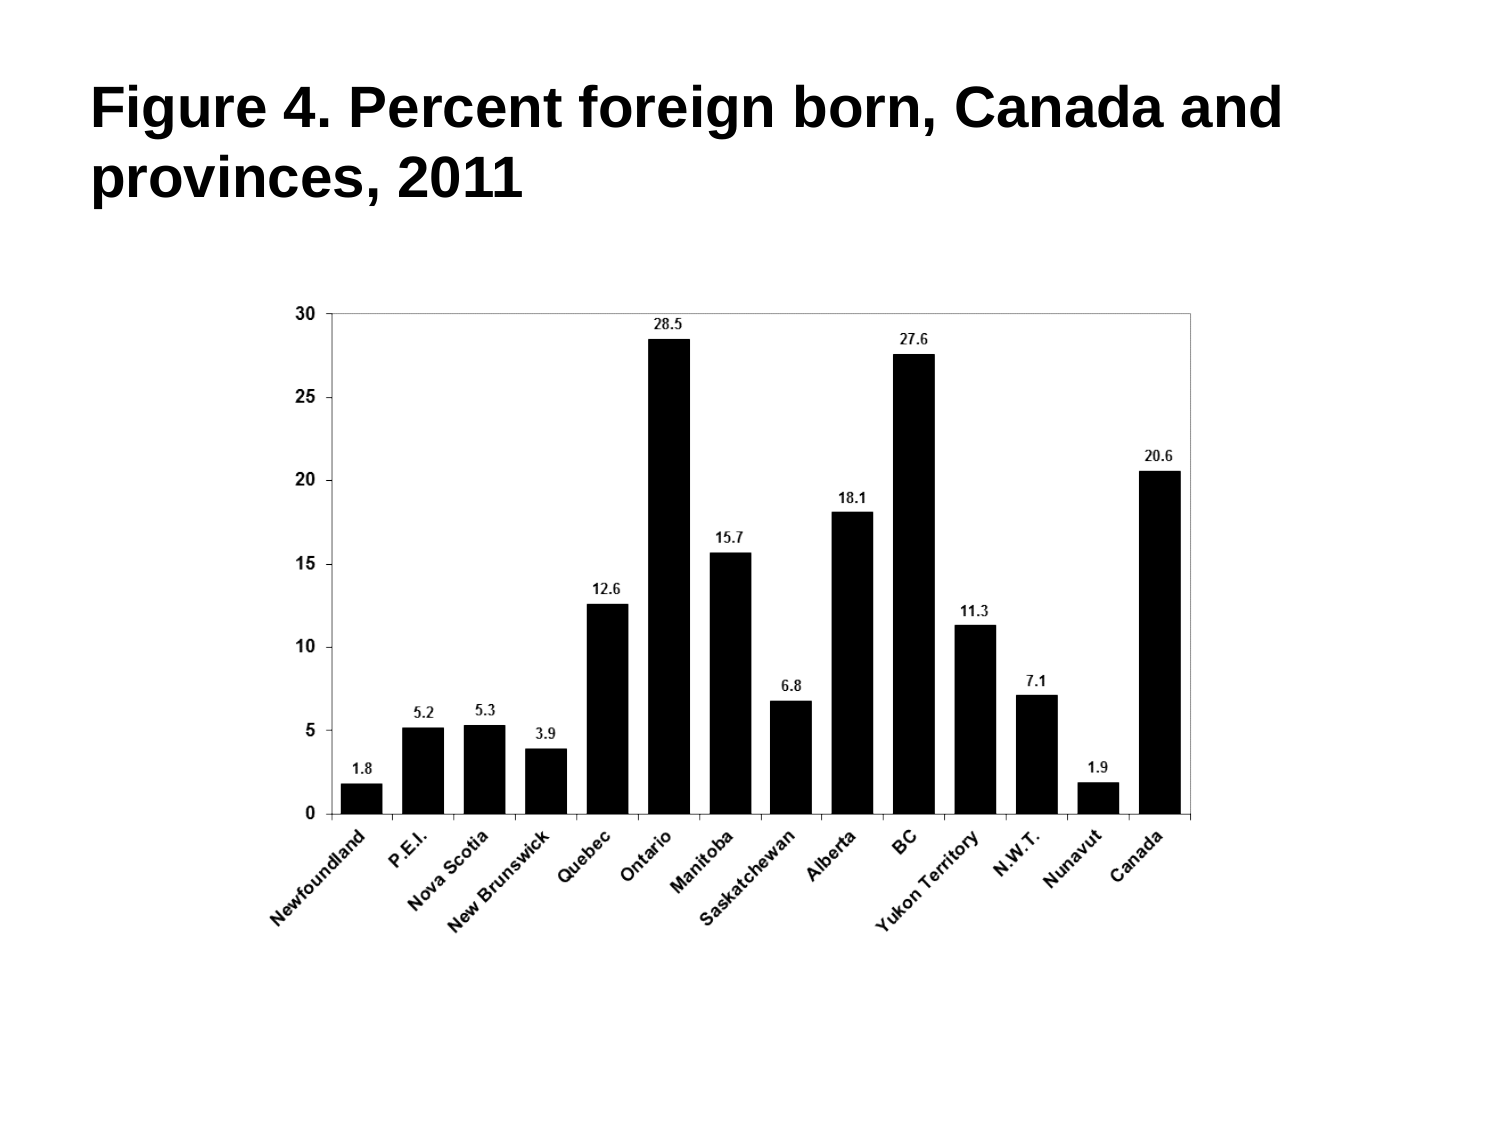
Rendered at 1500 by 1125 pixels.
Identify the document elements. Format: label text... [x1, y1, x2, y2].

title Figure 4. Percent foreign born, Canada and provinces, 2011 [74, 44, 1426, 233]
list [62, 224, 1413, 968]
picture [237, 249, 1263, 963]
